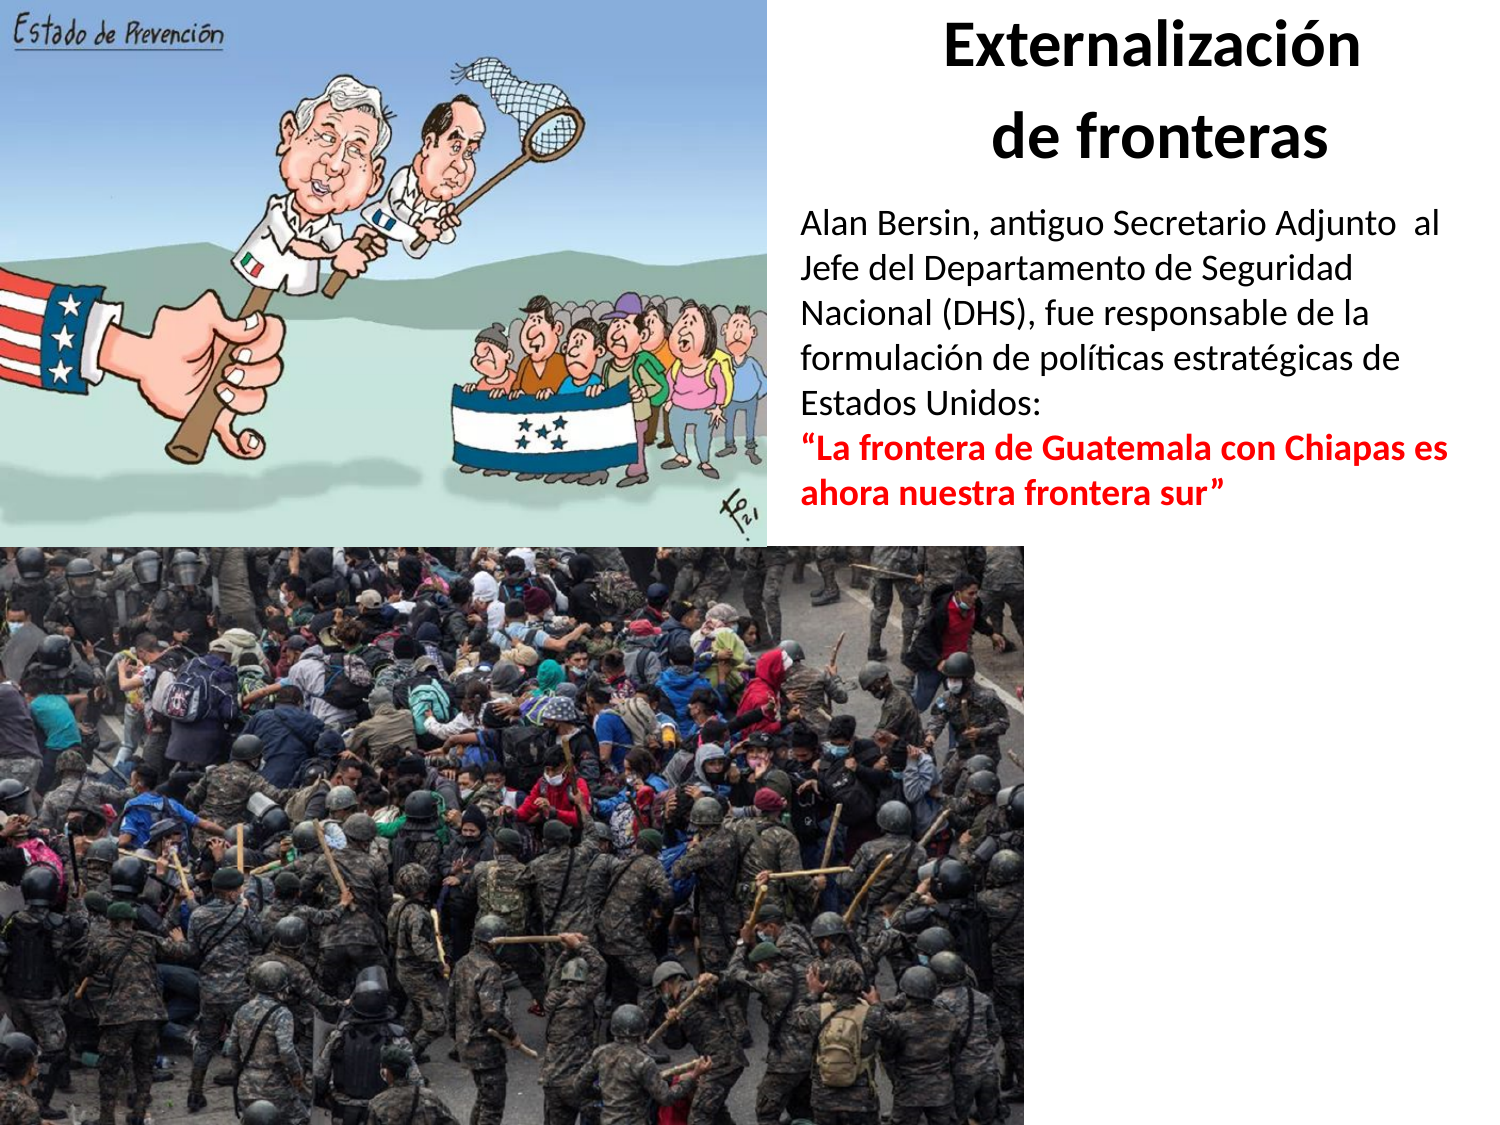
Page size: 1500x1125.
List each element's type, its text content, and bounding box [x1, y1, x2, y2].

subtitle Externalización de fronteras [821, 0, 1500, 192]
picture [0, 0, 1024, 1125]
text_box Alan Bersin, antiguo Secretario Adjunto al Jefe del Departamento de Seguridad Nacional (DHS), fue responsable de la formulación de políticas estratégicas de Estados Unidos: “La frontera de Guatemala con Chiapas es ahora nuestra frontera sur” [785, 190, 1465, 521]
